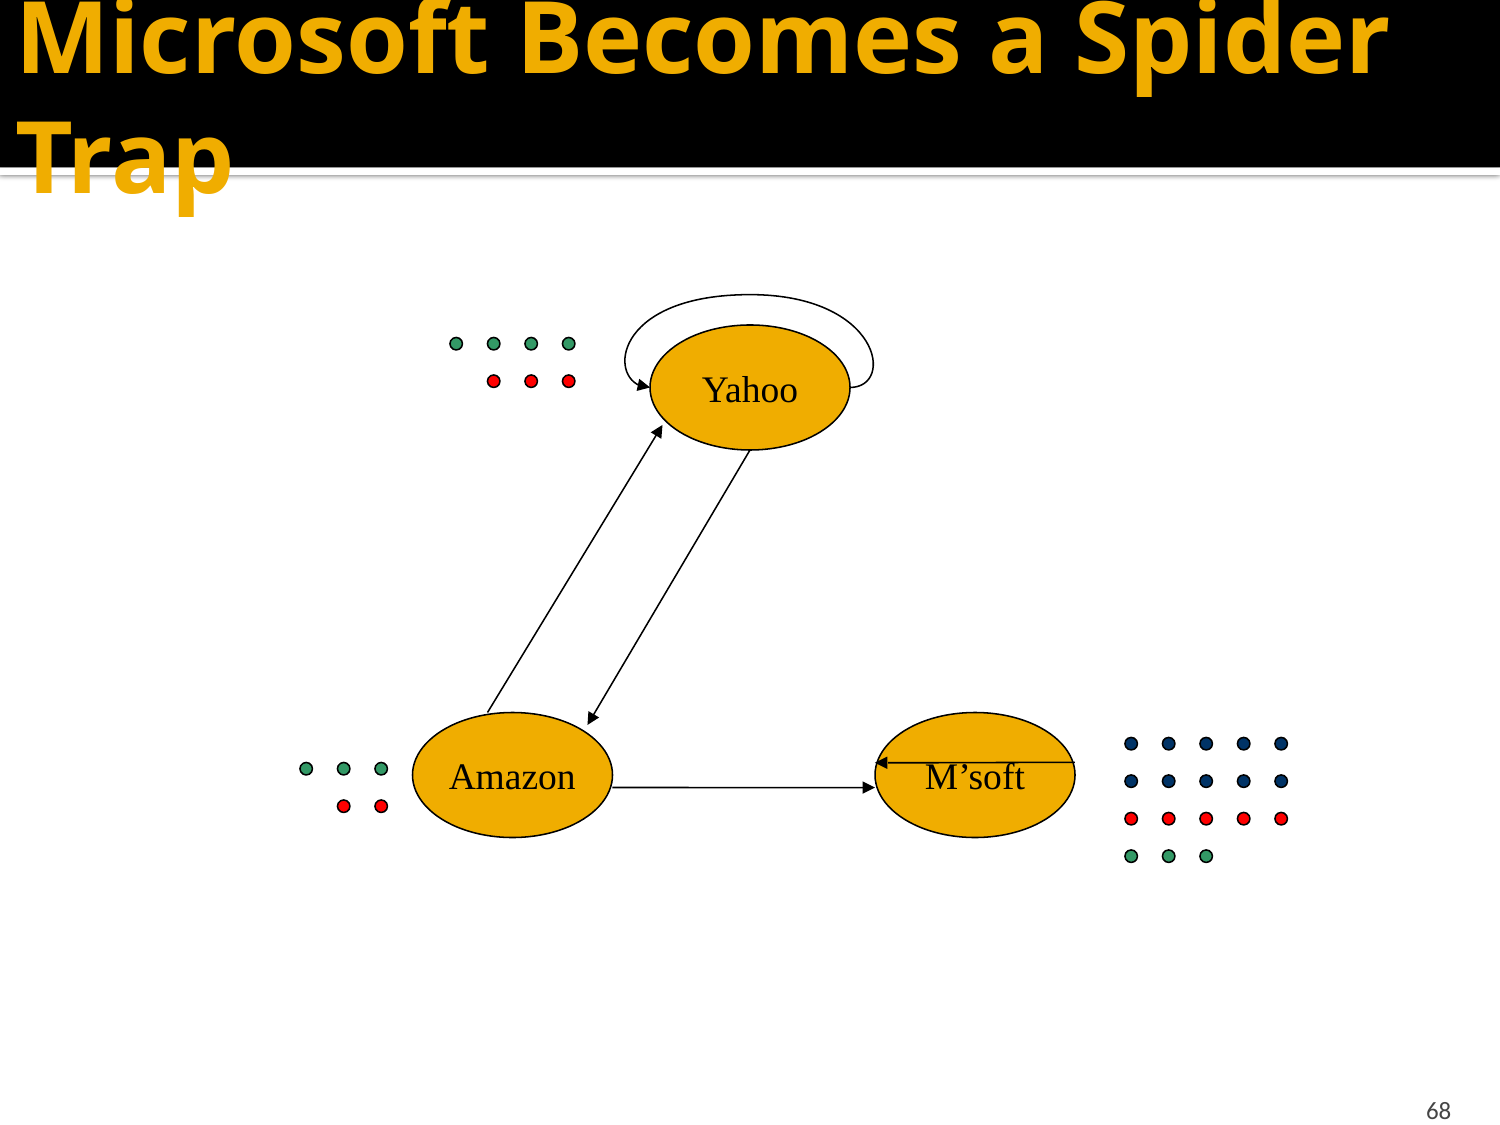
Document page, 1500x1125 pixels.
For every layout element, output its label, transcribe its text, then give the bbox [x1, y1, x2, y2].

text_box [1162, 774, 1175, 788]
text_box [299, 762, 313, 775]
text_box [647, 424, 663, 451]
text_box [449, 337, 463, 350]
title Microsoft Becomes a Spider Trap [0, 0, 1500, 188]
text_box [1124, 849, 1138, 863]
text_box M’soft [875, 769, 1076, 838]
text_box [1124, 812, 1288, 825]
text_box [1124, 774, 1138, 788]
text_box [1274, 737, 1288, 750]
text_box [1237, 774, 1250, 788]
text_box [562, 337, 575, 350]
text_box [1237, 737, 1250, 750]
text_box [487, 374, 500, 388]
text_box [337, 799, 350, 813]
text_box [1274, 774, 1288, 788]
text_box [1199, 737, 1213, 750]
text_box [374, 799, 388, 813]
text_box M’soft [877, 712, 1073, 761]
text_box [524, 374, 538, 388]
text_box [587, 480, 733, 725]
text_box [1162, 849, 1175, 863]
slide_number 68 [1345, 1080, 1467, 1125]
text_box [487, 337, 500, 350]
text_box Amazon [412, 712, 613, 838]
text_box [1199, 774, 1213, 788]
text_box Yahoo [650, 394, 850, 450]
text_box Yahoo [650, 324, 850, 387]
text_box [1199, 849, 1213, 863]
text_box [337, 762, 350, 775]
text_box [562, 374, 575, 388]
text_box [524, 337, 538, 350]
text_box [1124, 737, 1138, 750]
text_box [1162, 737, 1175, 750]
text_box [612, 781, 875, 794]
text_box [374, 762, 388, 775]
